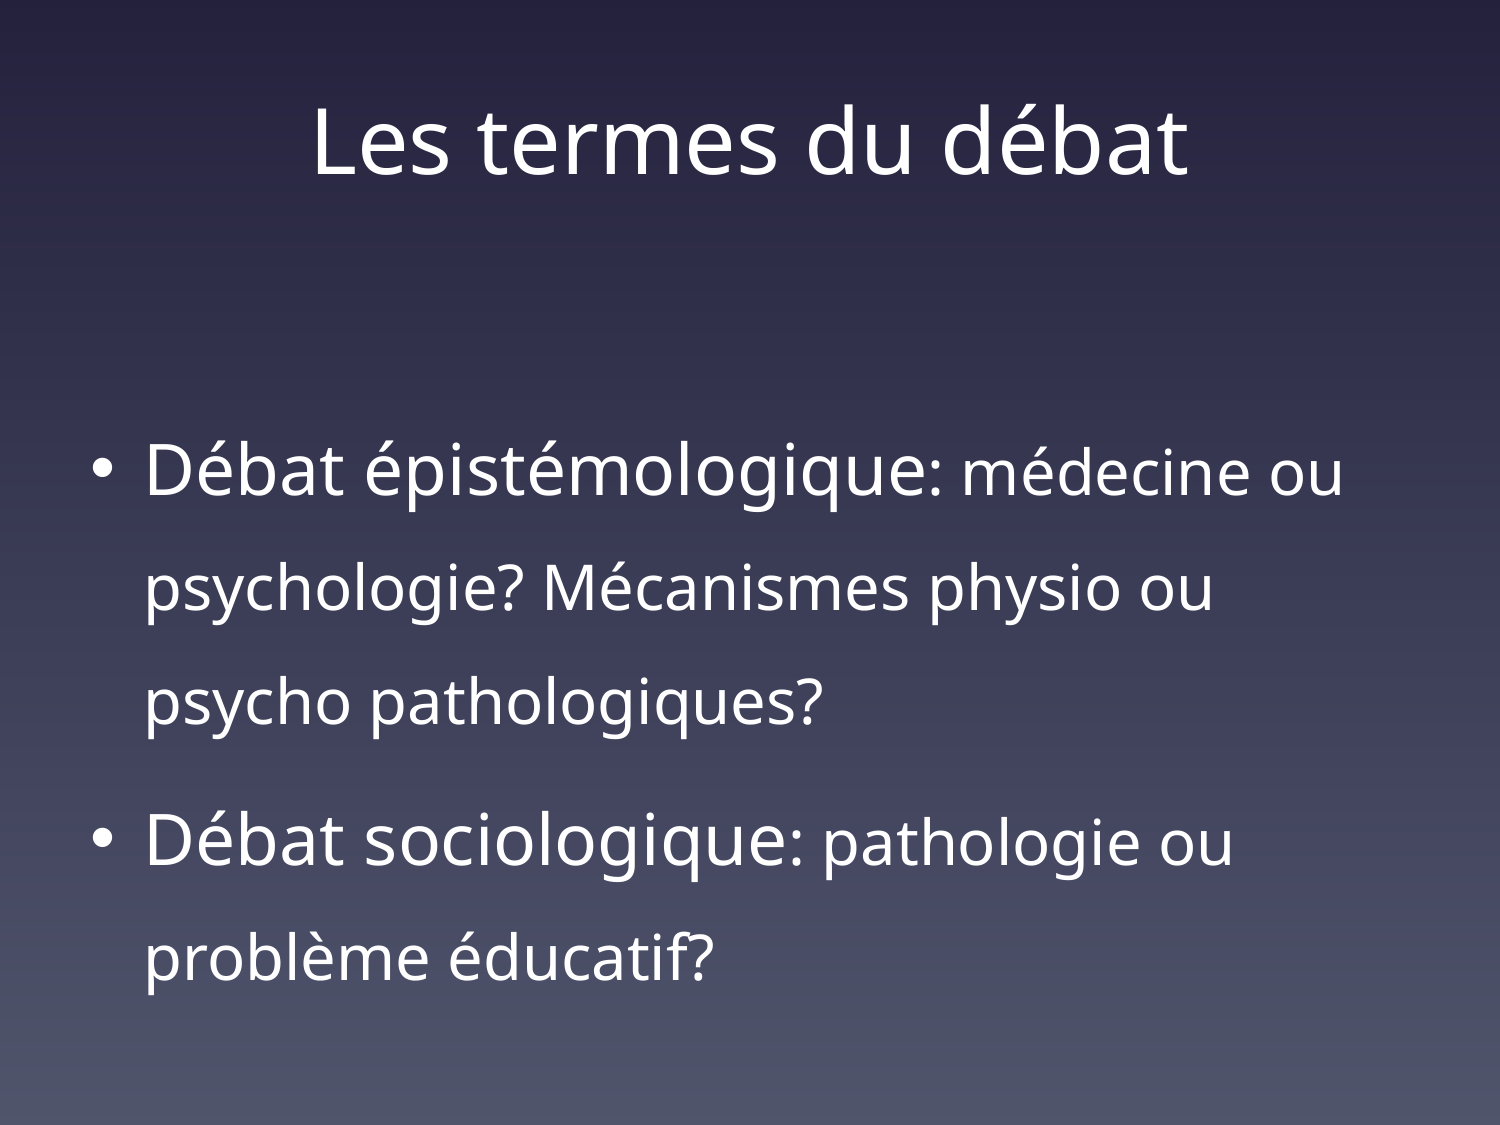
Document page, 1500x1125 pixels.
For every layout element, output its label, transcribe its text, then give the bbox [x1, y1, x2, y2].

list Débat épistémologique: médecine ou psychologie? Mécanismes physio ou psycho pathologiques? Débat sociologique: pathologie ou problème éducatif? [75, 373, 1425, 1005]
title Les termes du débat [75, 75, 1425, 263]
